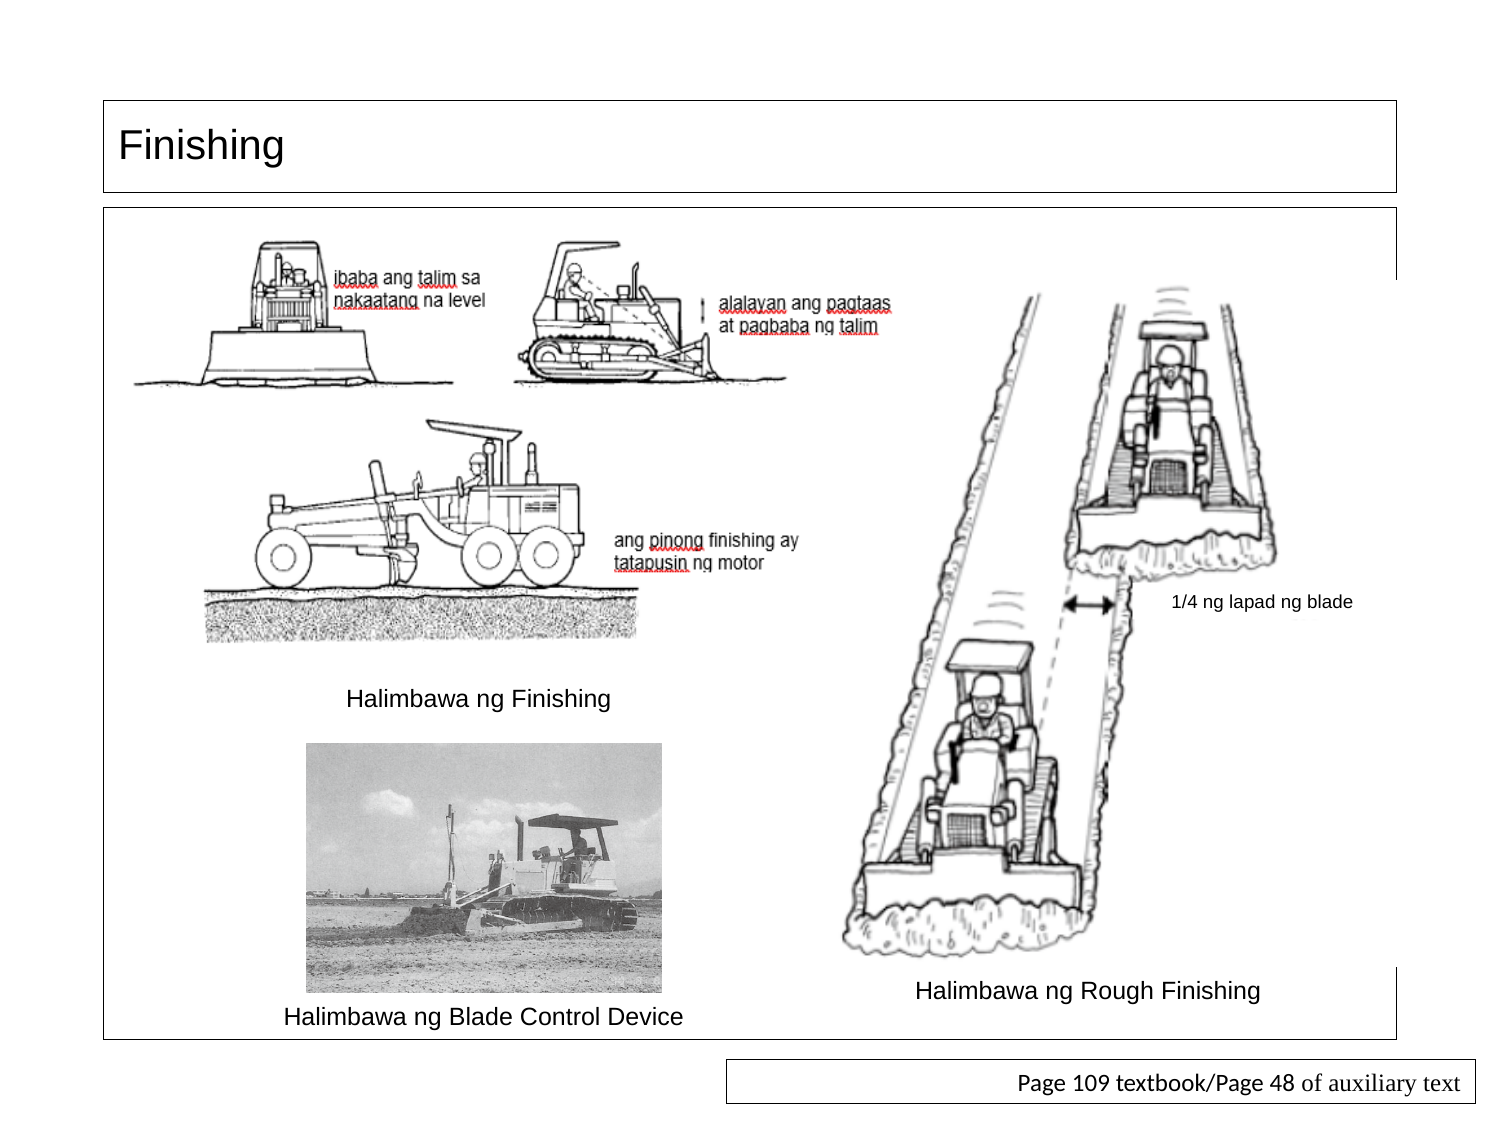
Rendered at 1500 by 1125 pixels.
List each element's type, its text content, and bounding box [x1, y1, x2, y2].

text_box [103, 207, 1397, 1040]
title Finishing [103, 100, 1397, 193]
text_box Halimbawa ng Finishing [306, 675, 651, 721]
text_box Halimbawa ng Rough Finishing [837, 967, 1340, 1012]
picture [132, 228, 1397, 967]
text_box Page 109 textbook/Page 48 of auxiliary text [726, 1059, 1476, 1104]
text_box Halimbawa ng Blade Control Device [218, 992, 750, 1038]
picture [306, 743, 662, 993]
